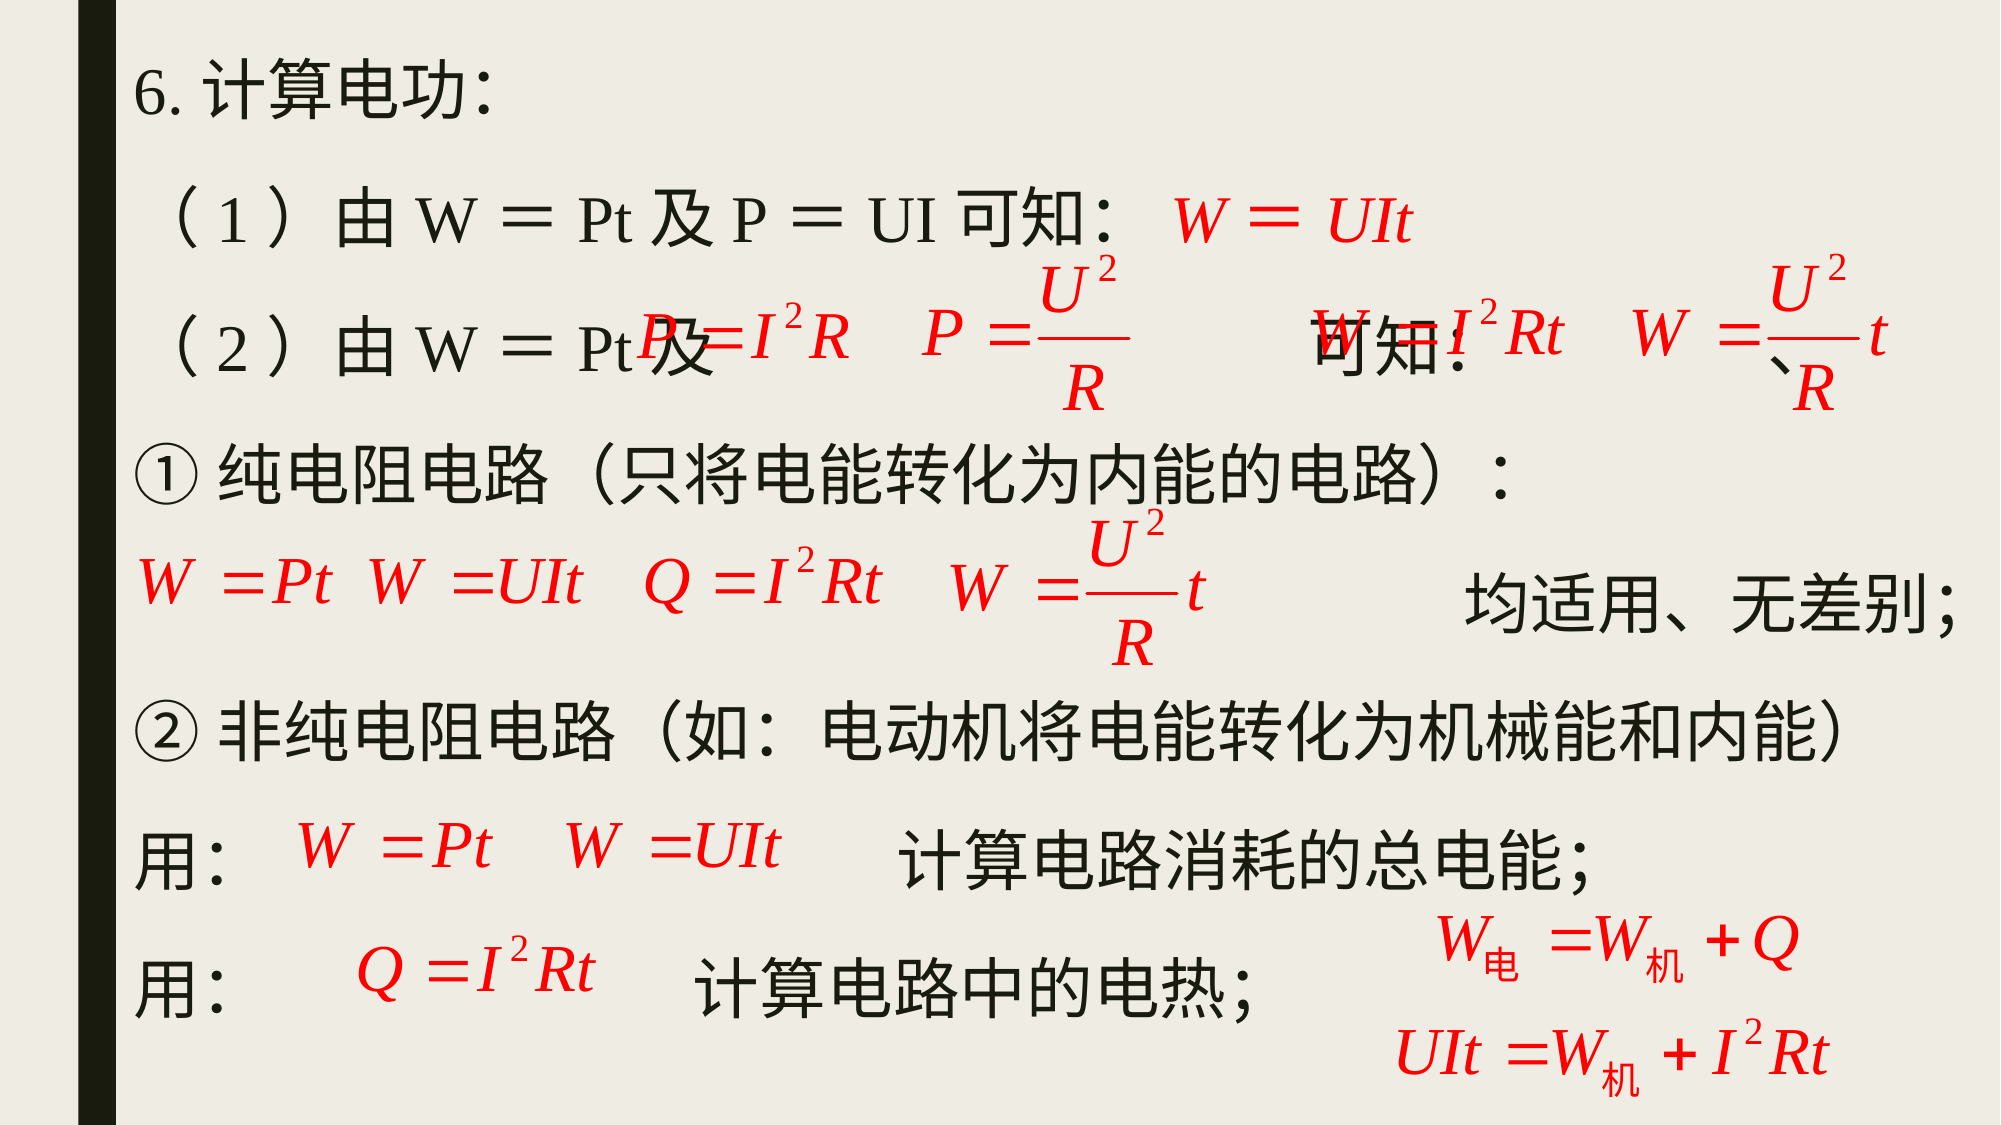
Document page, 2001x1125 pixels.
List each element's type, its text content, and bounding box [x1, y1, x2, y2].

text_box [622, 284, 865, 372]
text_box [1303, 281, 1586, 376]
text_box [907, 231, 1149, 425]
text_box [631, 529, 901, 637]
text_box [1386, 1000, 1850, 1115]
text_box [288, 807, 511, 888]
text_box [940, 486, 1223, 680]
list 6.计算电功： （1）由W＝Pt及P＝UI可知：W＝UIt （2）由W＝Pt及 可知： 、 ①纯电阻电路（只将电能转化为内能的电路）： 均适用、无差别； ②非纯电阻电路（如：电动机将电能转化为机械能和内能） 用： 计算电路消耗的总电能； 用： 计算电路中的电热； [119, 0, 1977, 1125]
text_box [1622, 231, 1905, 425]
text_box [1427, 893, 1817, 1000]
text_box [556, 807, 798, 888]
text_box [345, 917, 614, 1025]
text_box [128, 542, 351, 624]
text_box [358, 542, 601, 624]
